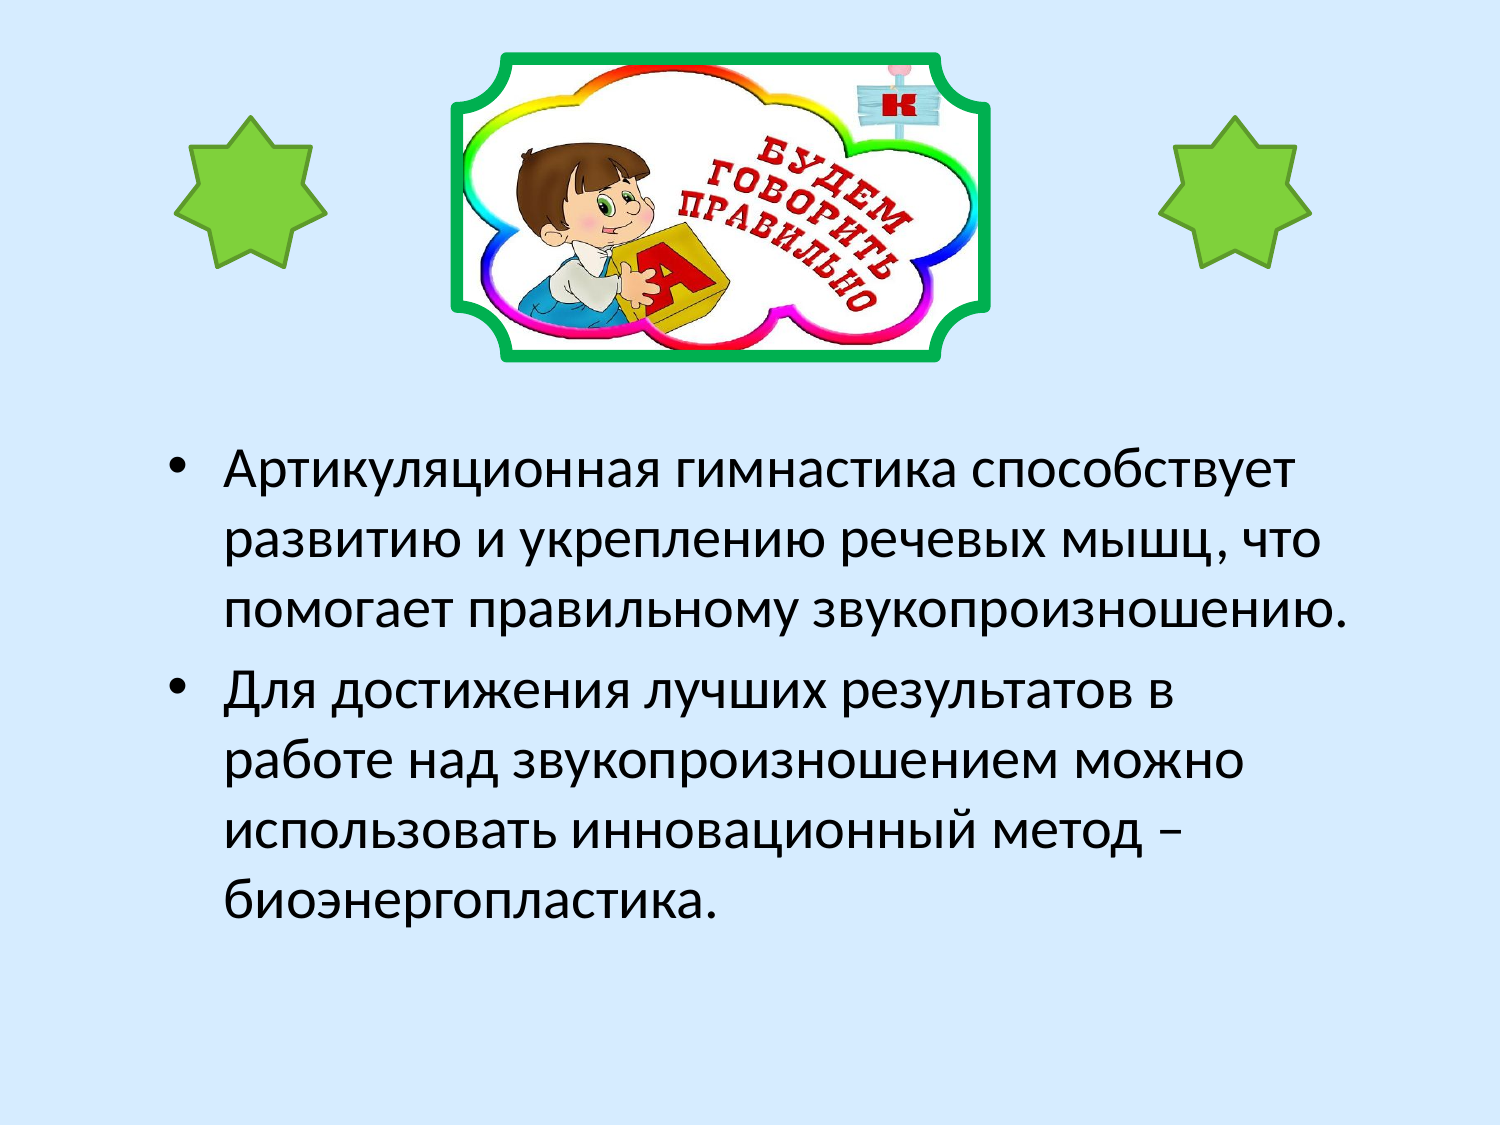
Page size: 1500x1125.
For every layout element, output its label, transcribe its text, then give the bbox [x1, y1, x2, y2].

list Артикуляционная гимнастика способствует развитию и укреплению речевых мышц, что помогает правильному звукопроизношению. Для достижения лучших результатов в работе над звукопроизношением можно использовать инновационный метод – биоэнергопластика. [152, 421, 1367, 1005]
text_box [1158, 115, 1313, 269]
text_box [173, 115, 328, 269]
picture [456, 58, 985, 357]
